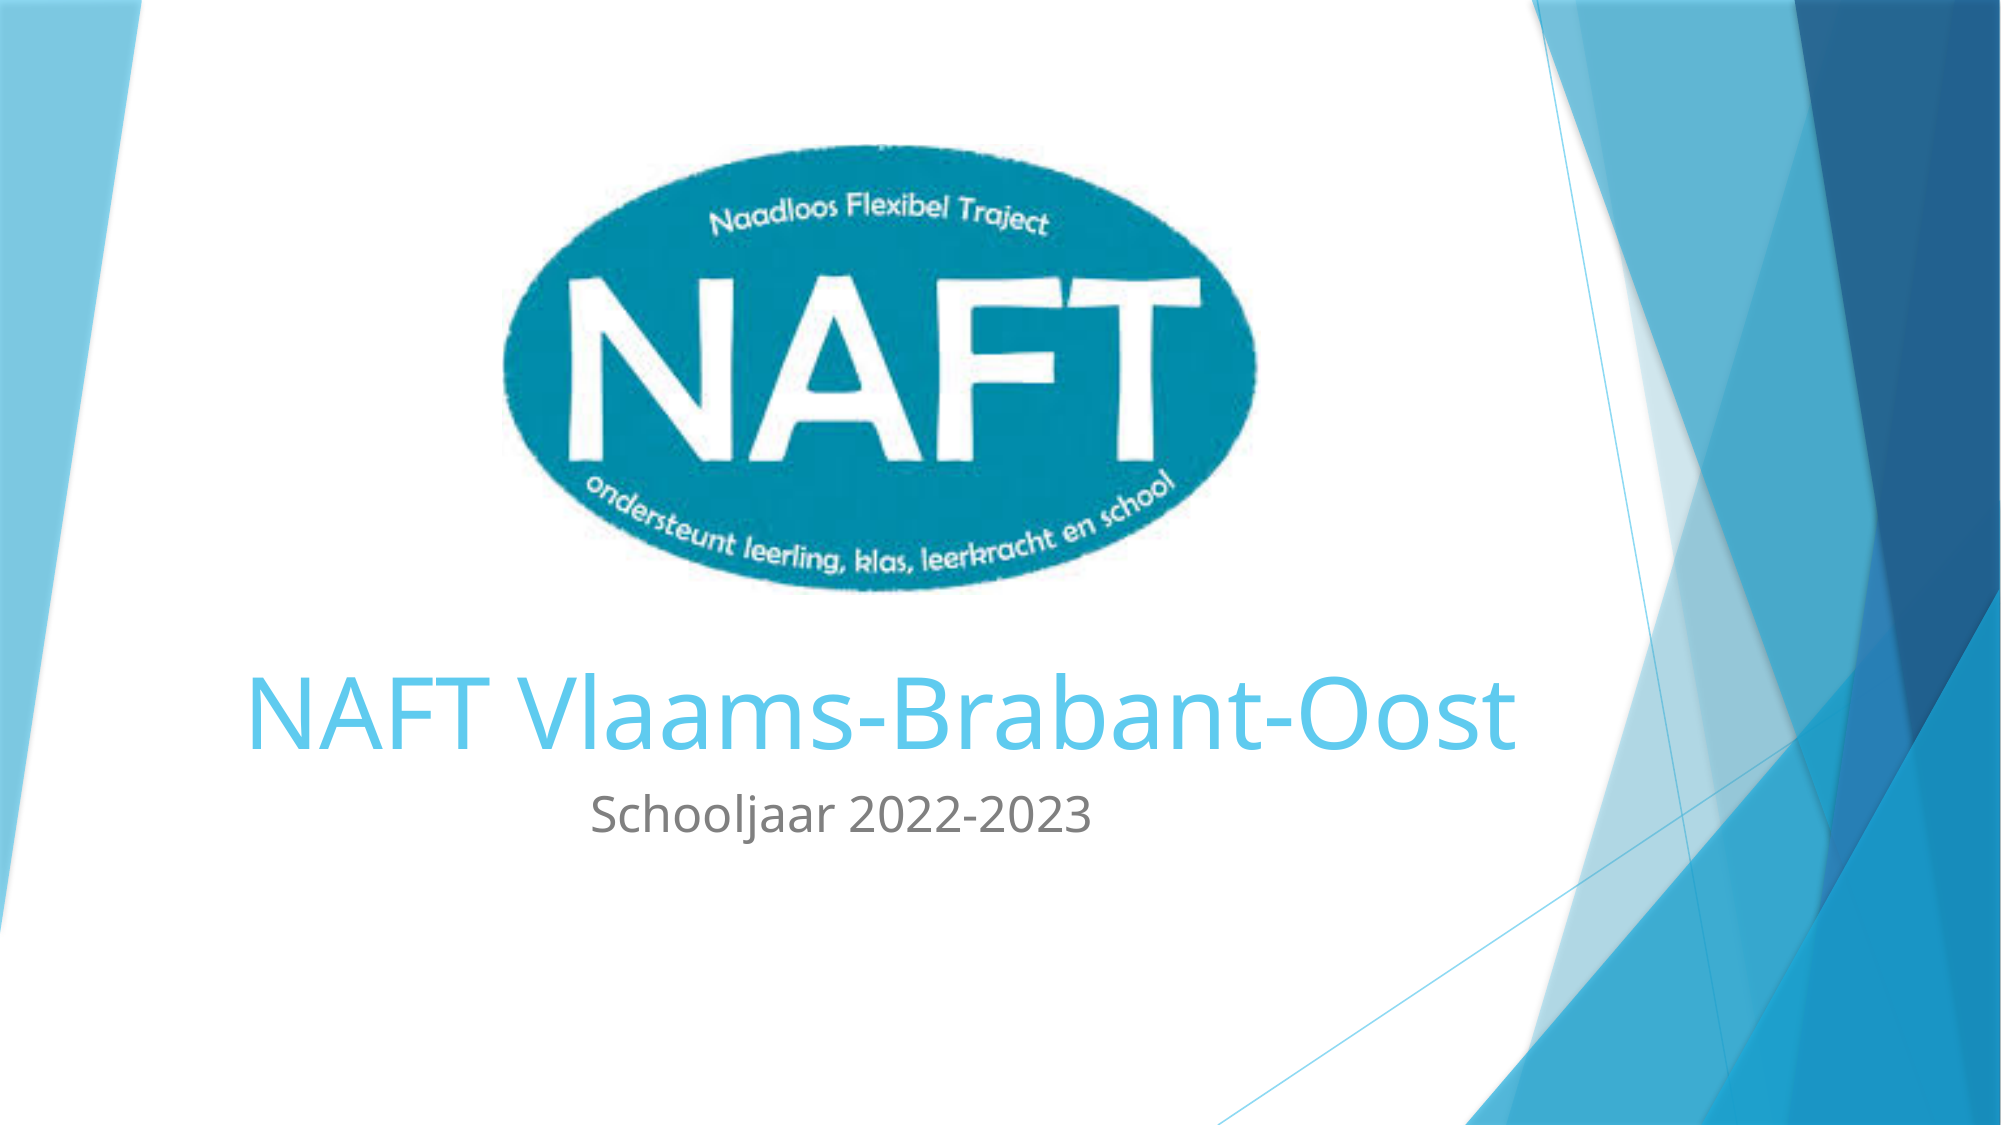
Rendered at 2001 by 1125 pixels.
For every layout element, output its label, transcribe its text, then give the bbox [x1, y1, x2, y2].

subtitle Schooljaar 2022-2023 [161, 774, 1522, 852]
title NAFT Vlaams-Brabant-Oost [201, 596, 1562, 777]
picture [501, 143, 1261, 596]
